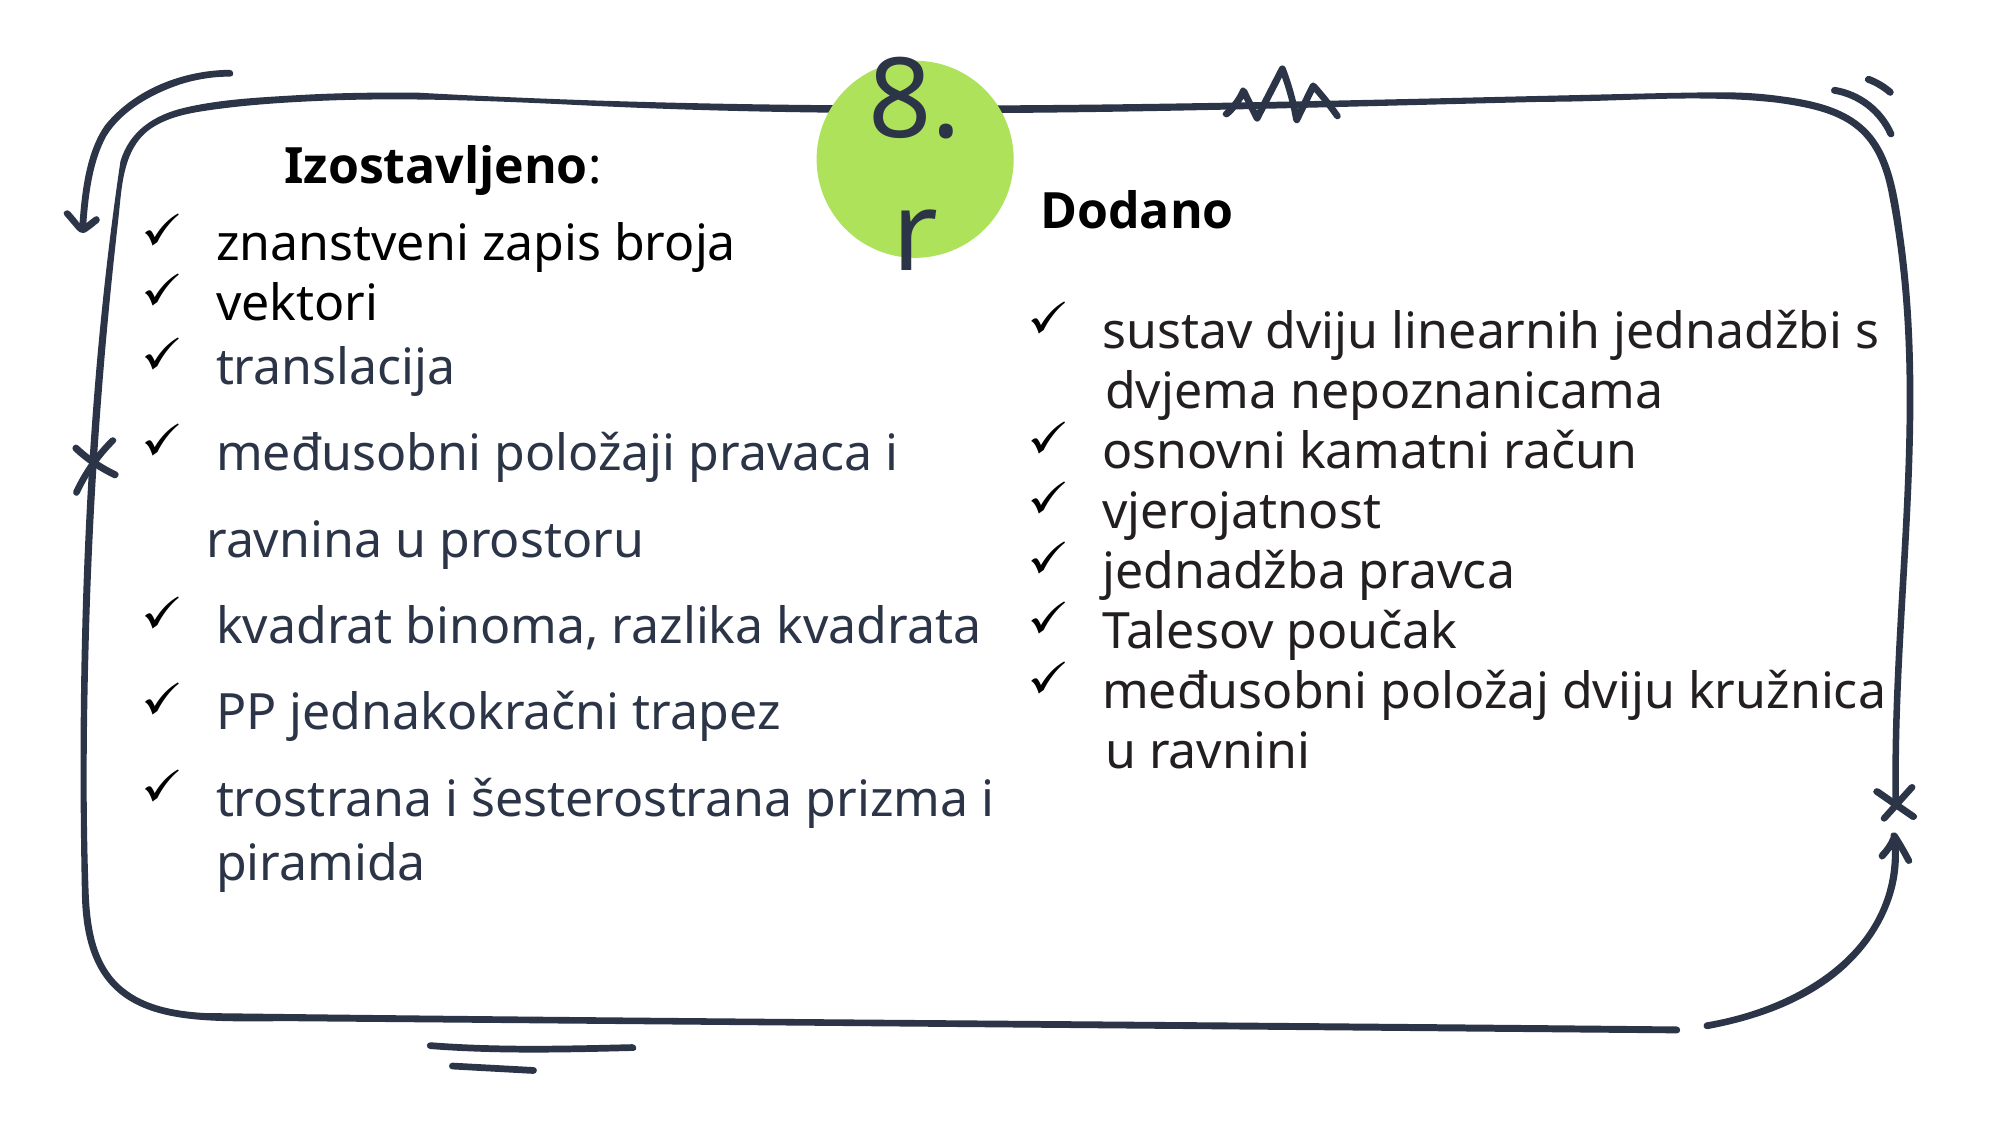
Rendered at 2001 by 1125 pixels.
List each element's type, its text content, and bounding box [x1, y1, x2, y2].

text_box Dodano sustav dviju linearnih jednadžbi s dvjema nepoznanicama osnovni kamatni račun vjerojatnost jednadžba pravca Talesov poučak međusobni položaj dviju kružnica u ravnini [1012, 171, 1908, 787]
text_box 8.r [816, 60, 1014, 258]
text_box Izostavljeno: znanstveni zapis broja vektori translacija međusobni položaji pravaca i ravnina u prostoru kvadrat binoma, razlika kvadrata PP jednakokračni trapez trostrana i šesterostrana prizma i piramida [126, 122, 1127, 898]
